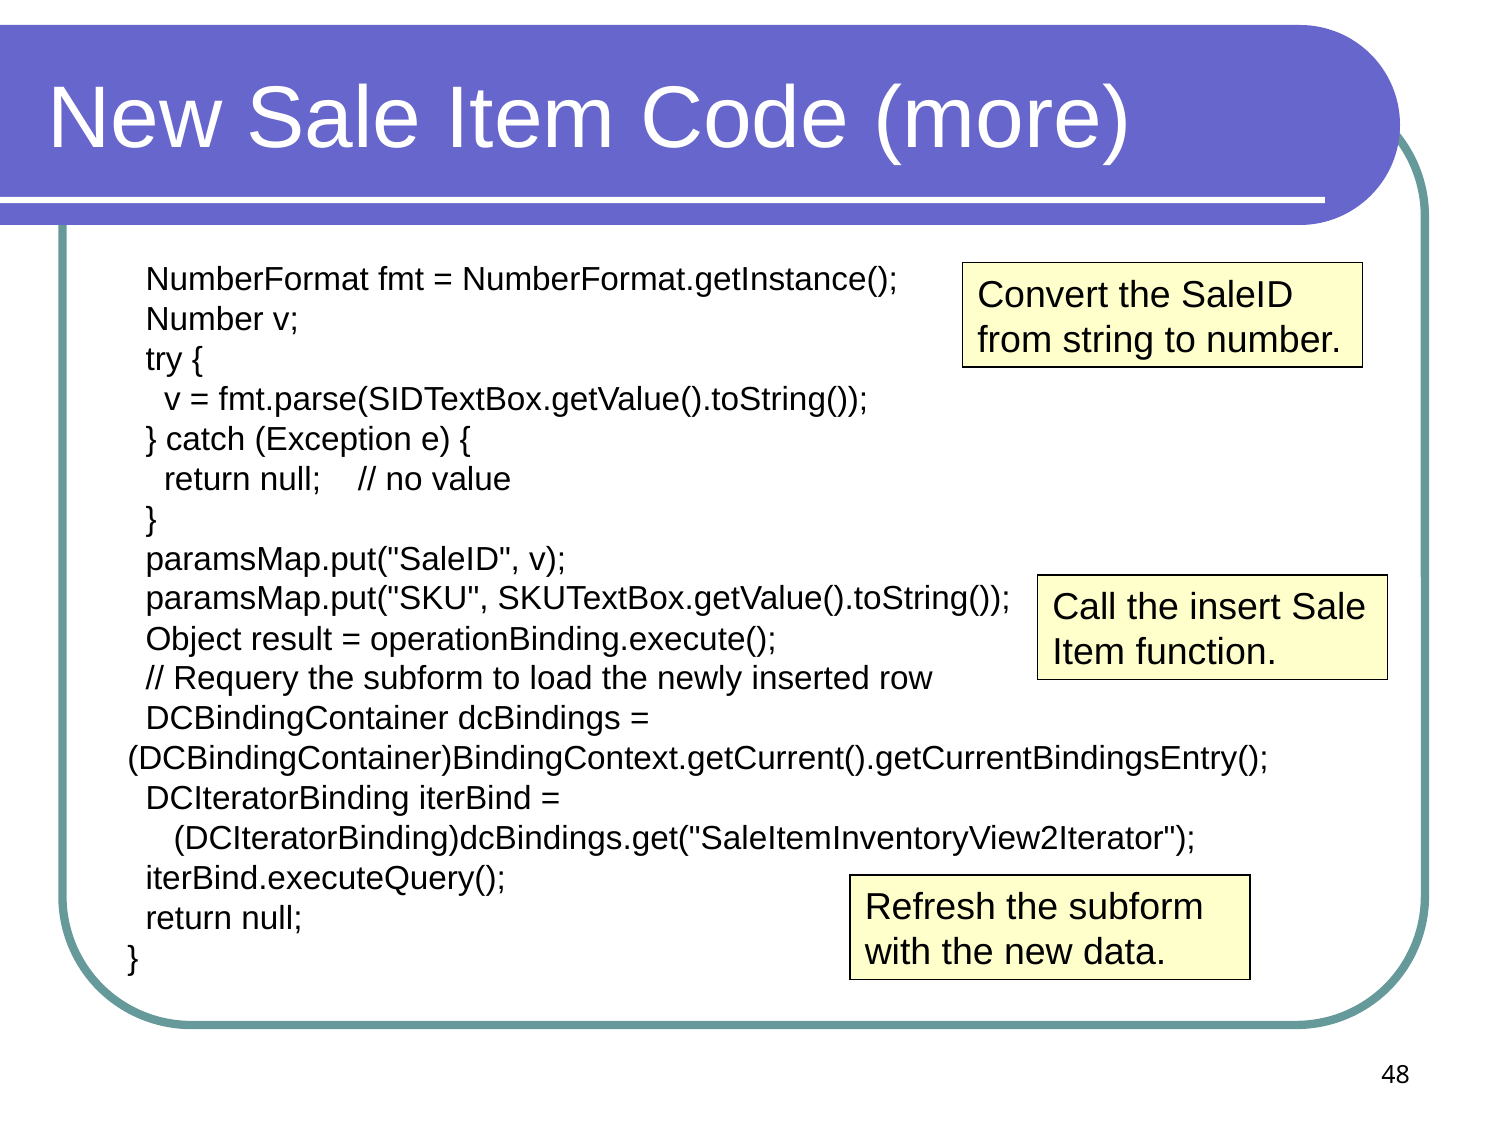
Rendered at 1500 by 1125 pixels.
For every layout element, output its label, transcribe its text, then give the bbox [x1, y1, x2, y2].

text_box Convert the SaleID from string to number. [962, 262, 1363, 368]
text_box Call the insert Sale Item function. [1037, 574, 1388, 680]
slide_number 48 [1074, 1024, 1426, 1101]
text_box NumberFormat fmt = NumberFormat.getInstance(); Number v; try { v = fmt.parse(SIDTextBox.getValue().toString()); } catch (Exception e) { return null; // no value } paramsMap.put("SaleID", v); paramsMap.put("SKU", SKUTextBox.getValue().toString()); Object result = operationBinding.execute(); // Requery the subform to load the newly inserted row DCBindingContainer dcBindings = (DCBindingContainer)BindingContext.getCurrent().getCurrentBindingsEntry(); DCIteratorBinding iterBind = (DCIteratorBinding)dcBindings.get("SaleItemInventoryView2Iterator"); iterBind.executeQuery(); return null; } [112, 249, 1325, 984]
title New Sale Item Code (more) [31, 37, 1348, 188]
text_box Refresh the subform with the new data. [849, 874, 1250, 980]
